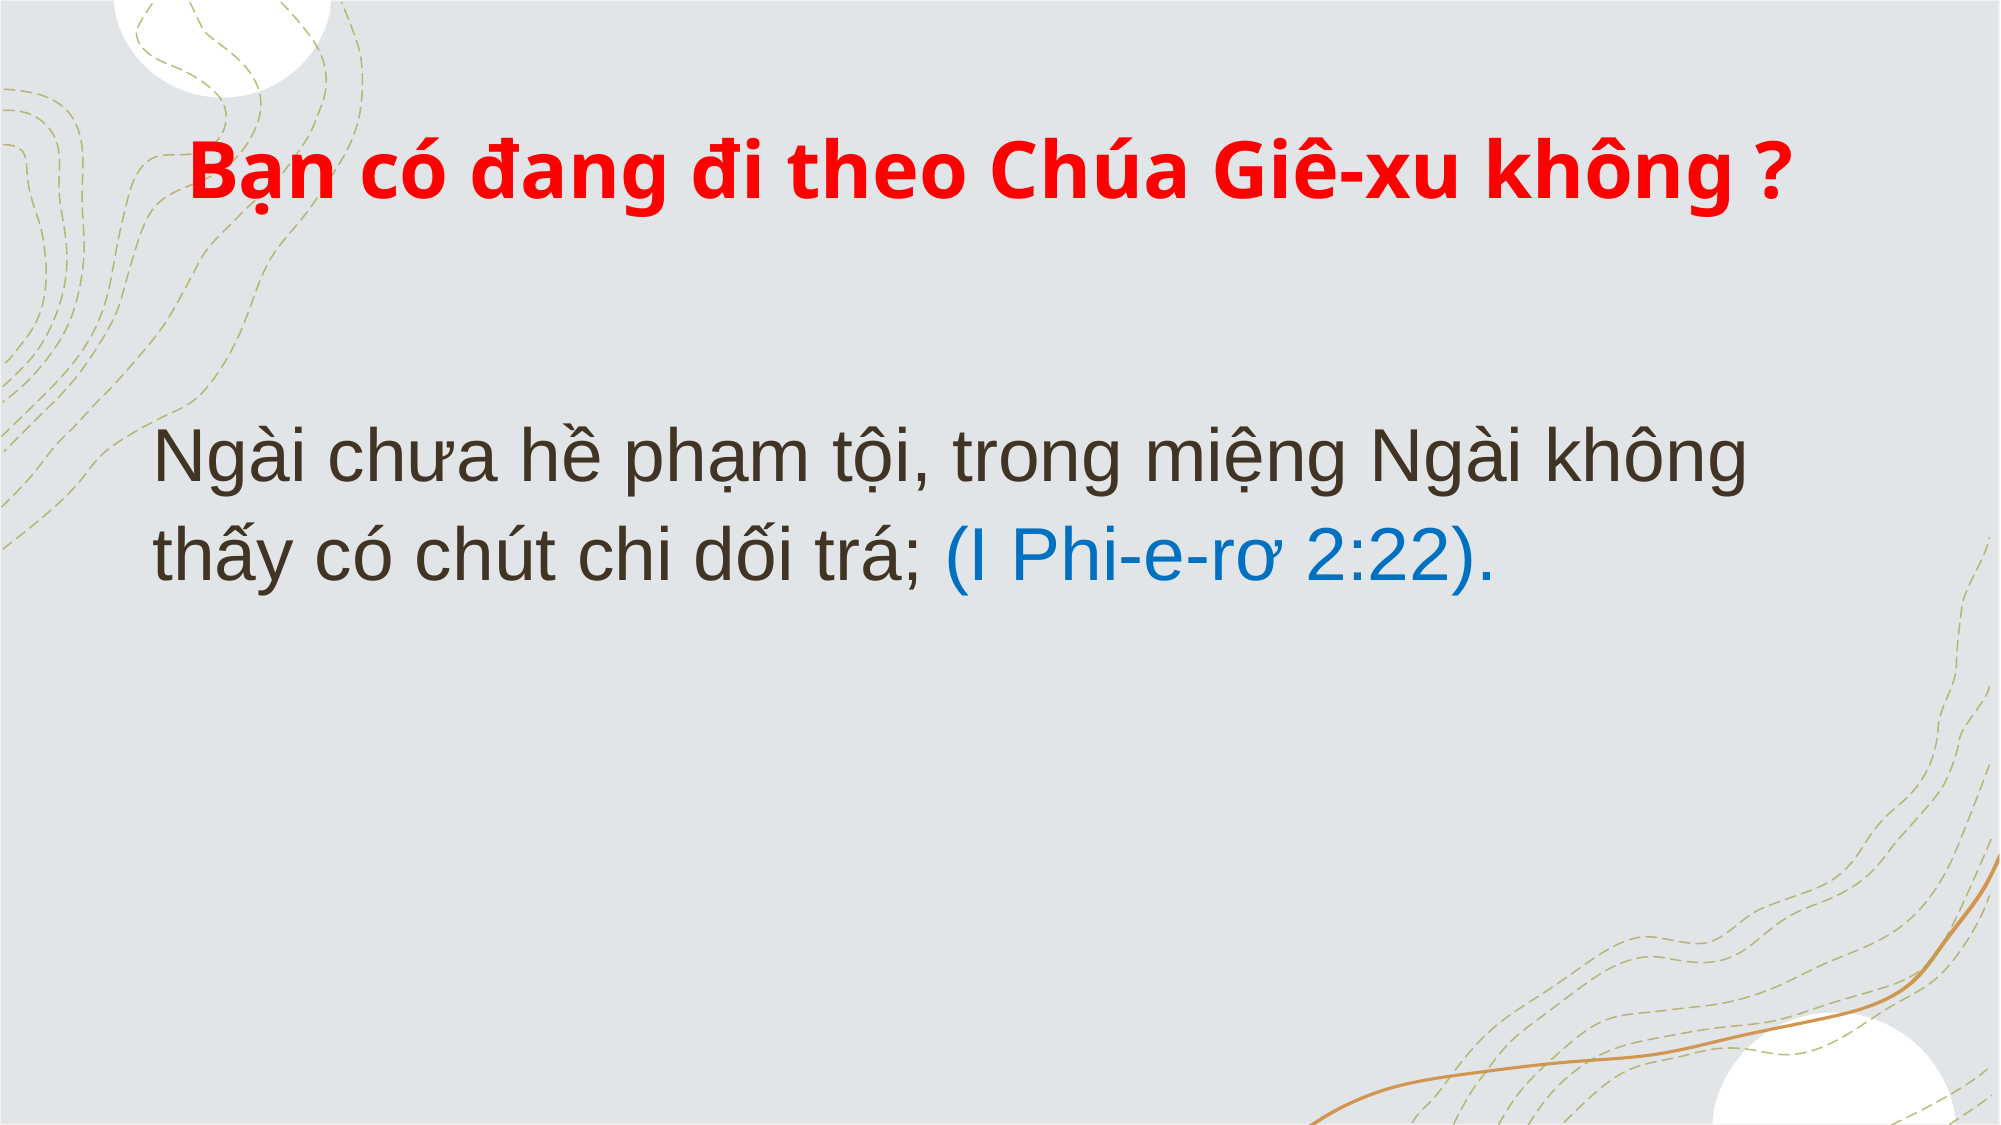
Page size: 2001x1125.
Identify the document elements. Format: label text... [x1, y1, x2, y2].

title Bạn có đang đi theo Chúa Giê-xu không ? [137, 111, 1863, 299]
list Ngài chưa hề phạm tội, trong miệng Ngài không thấy có chút chi dối trá; (I Phi-e-rơ 2:22). [137, 299, 1863, 1014]
